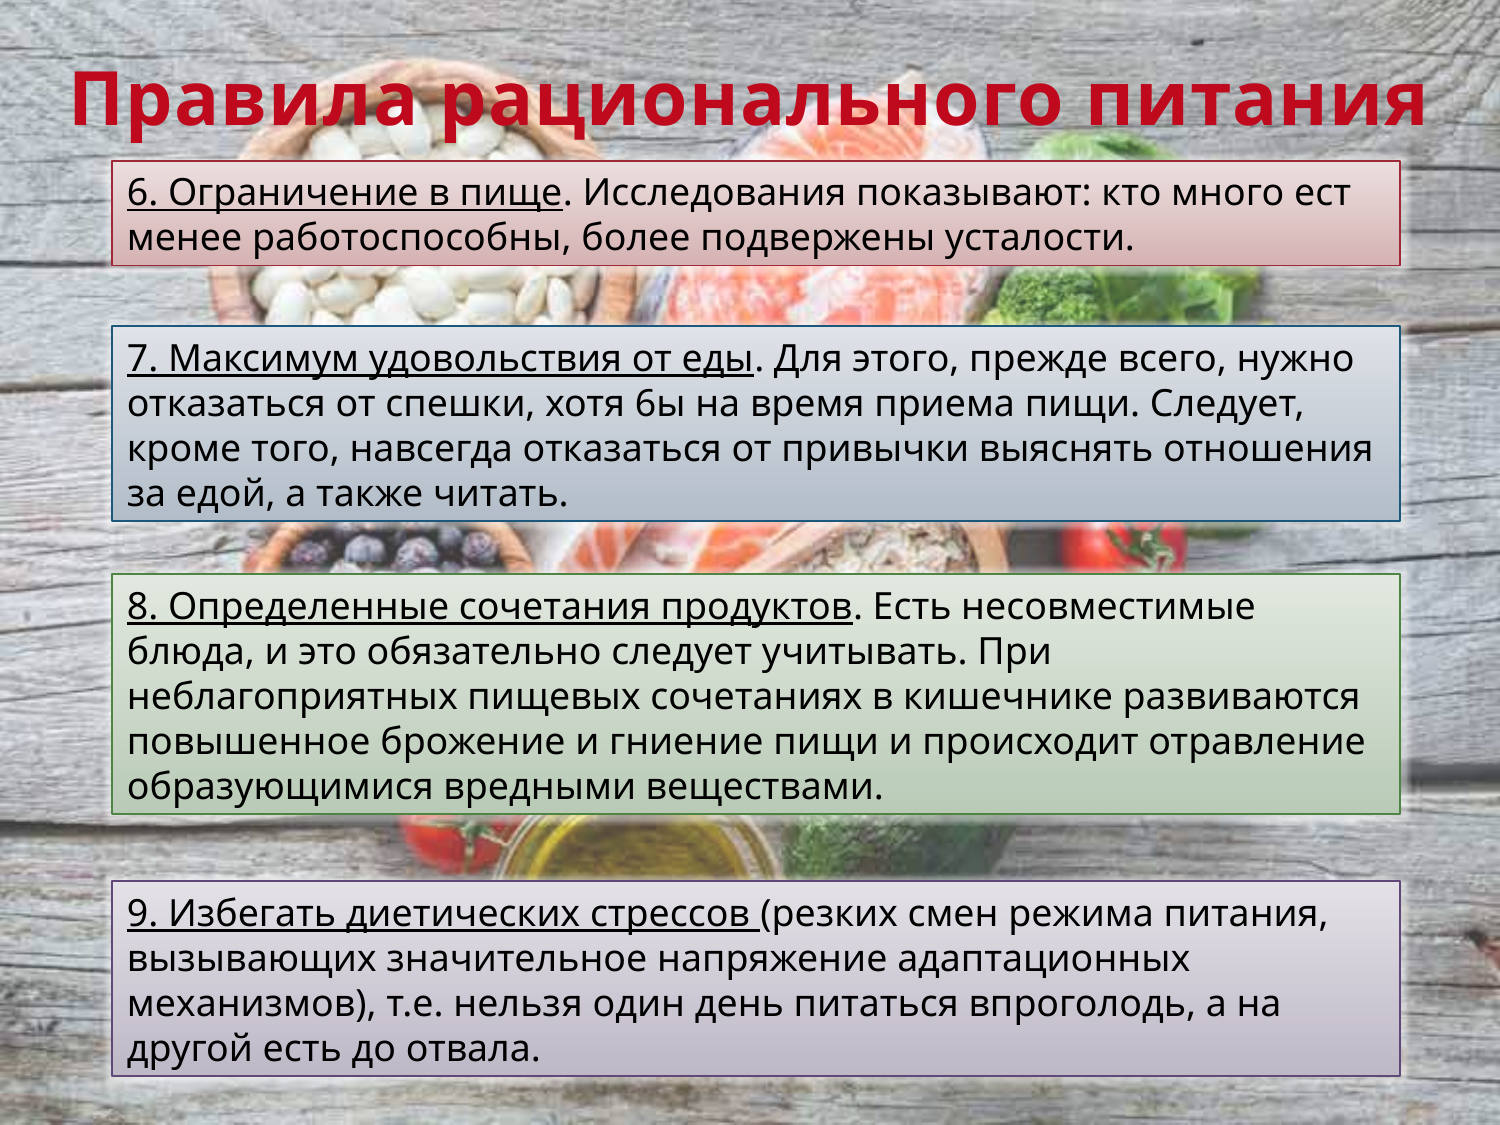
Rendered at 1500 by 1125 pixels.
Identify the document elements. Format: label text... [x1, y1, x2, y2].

text_box 7. Максимум удовольствия от еды. Для этого, прежде всего, нужно отказаться от спешки, хотя 6ы на время приема пищи. Следует, кроме того, навсегда отказаться от привычки выяснять отношения за едой, а также читать. [111, 325, 1401, 522]
text_box 8. Определенные сочетания продуктов. Есть несовместимые блюда, и это обязательно следует учитывать. При неблагоприятных пищевых сочетаниях в кишечнике развиваются повышенное брожение и гниение пищи и происходит отравление образующимися вредными веществами. [111, 573, 1401, 815]
text_box Правила рационального питания [0, 42, 1500, 148]
text_box 9. Избегать диетических стрессов (резких смен режима питания, вызывающих значительное напряжение адаптационных механизмов), т.е. нельзя один день питаться впроголодь, а на другой есть до отвала. [111, 880, 1401, 1077]
text_box 6. Ограничение в пище. Исследования показывают: кто много ест менее работоспособны, более подвержены усталости. [111, 160, 1401, 266]
